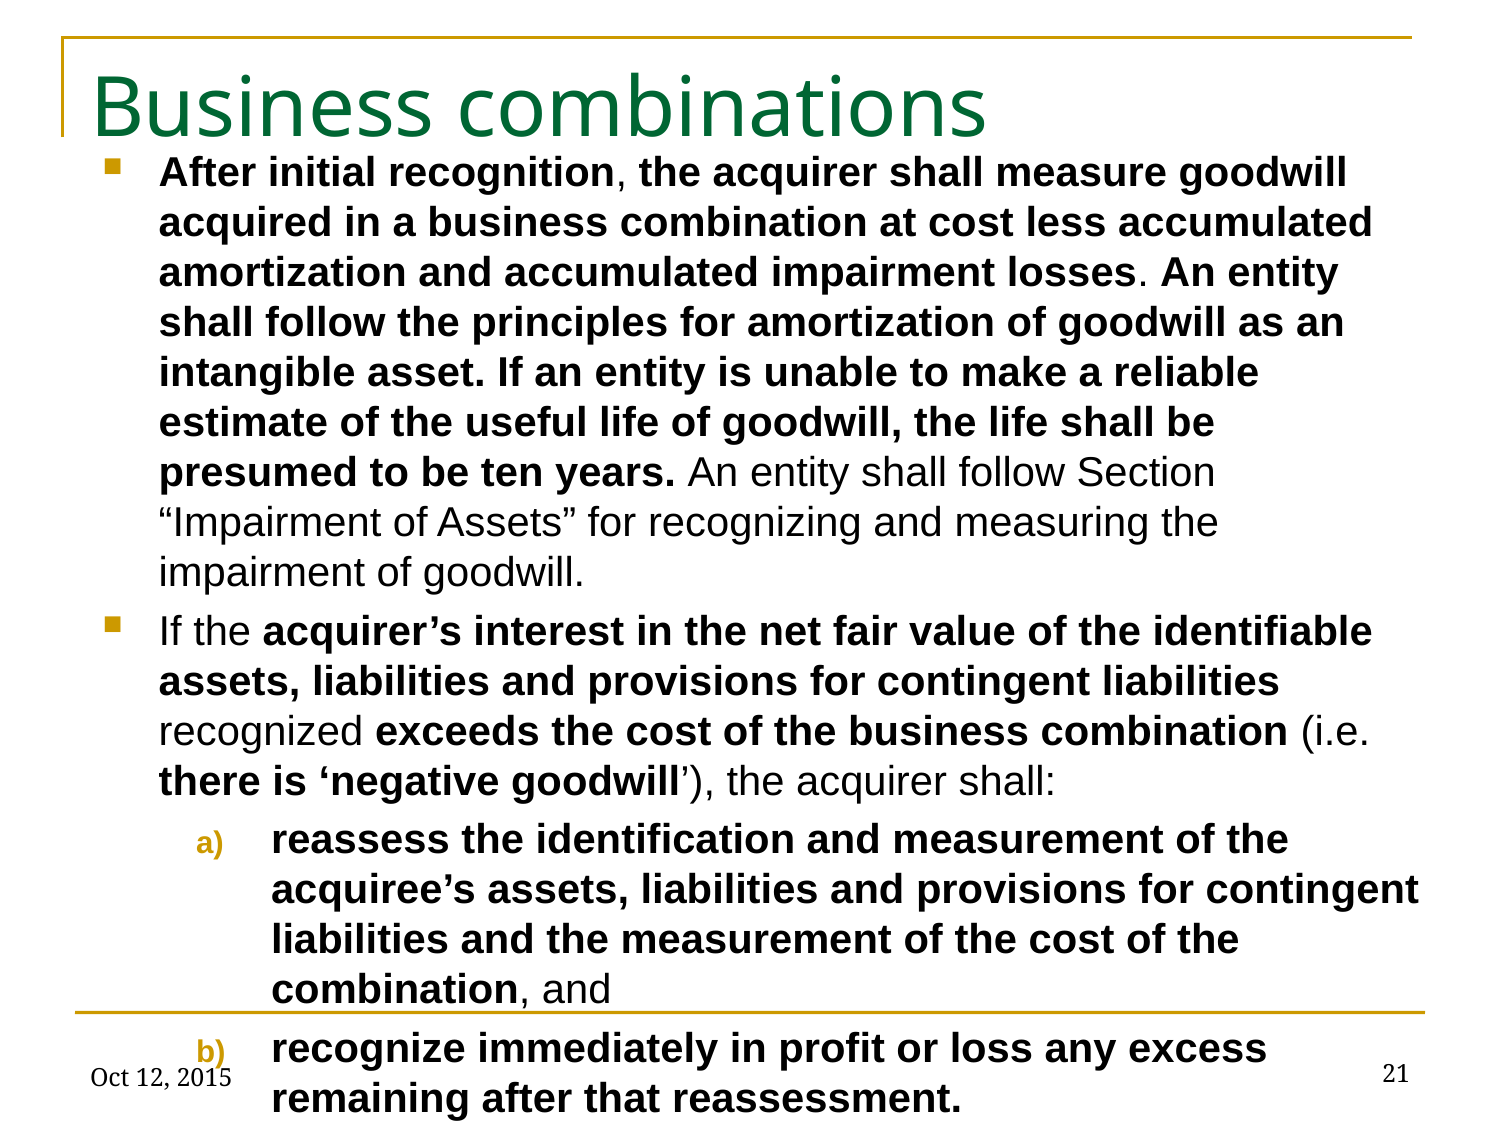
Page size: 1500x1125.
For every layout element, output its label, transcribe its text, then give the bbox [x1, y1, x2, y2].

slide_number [74, 1023, 426, 1100]
slide_number 21 [1074, 1023, 1426, 1100]
list After initial recognition, the acquirer shall measure goodwill acquired in a business combination at cost less accumulated amortization and accumulated impairment losses. An entity shall follow the principles for amortization of goodwill as an intangible asset. If an entity is unable to make a reliable estimate of the useful life of goodwill, the life shall be presumed to be ten years. An entity shall follow Section “Impairment of Assets” for recognizing and measuring the impairment of goodwill. If the acquirer’s interest in the net fair value of the identifiable assets, liabilities and provisions for contingent liabilities recognized exceeds the cost of the business combination (i.e. there is ‘negative goodwill’), the acquirer shall: reassess the identification and measurement of the acquiree’s assets, liabilities and provisions for contingent liabilities and the measurement of the cost of the combination, and recognize immediately in profit or loss any excess remaining after that reassessment. [87, 137, 1438, 1125]
title Business combinations [74, 45, 1426, 233]
